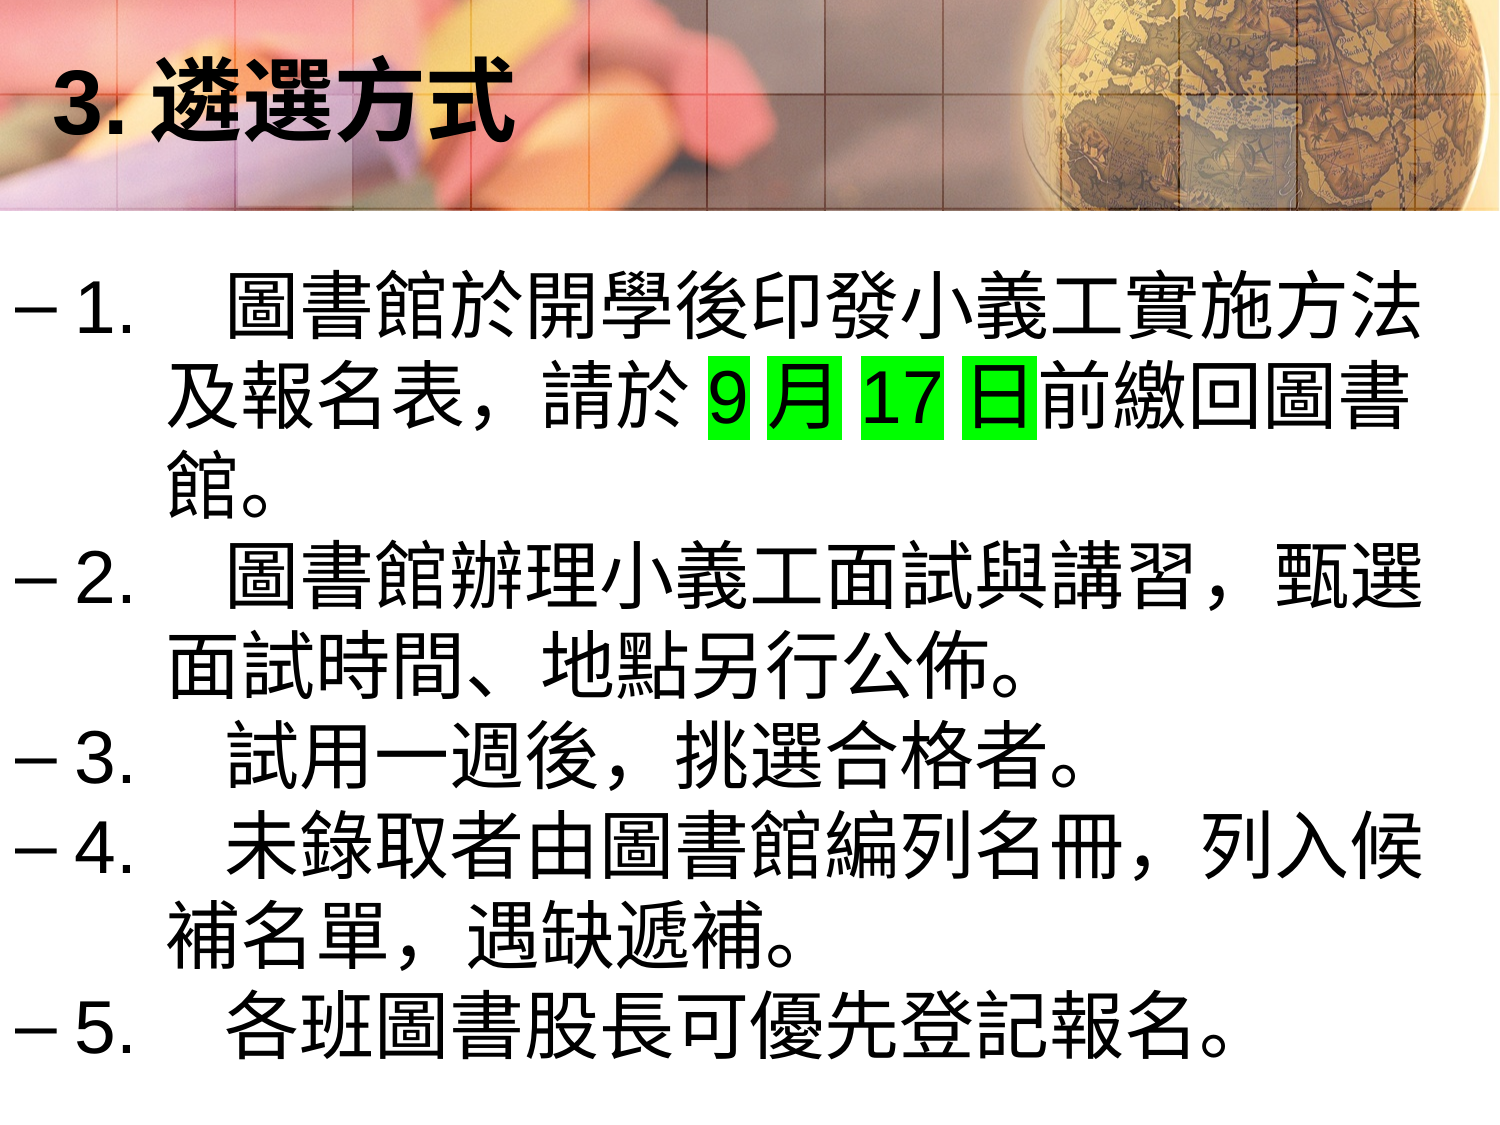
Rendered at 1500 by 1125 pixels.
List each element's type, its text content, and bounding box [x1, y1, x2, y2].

picture [0, 0, 1500, 212]
text_box 1. 圖書館於開學後印發小義工實施方法 及報名表，請於9月17日前繳回圖書館。 2. 圖書館辦理小義工面試與講習，甄選 面試時間、地點另行公佈。 3. 試用一週後，挑選合格者。 4. 未錄取者由圖書館編列名冊，列入候 補名單，遇缺遞補。 5. 各班圖書股長可優先登記報名。 [0, 251, 1500, 1125]
